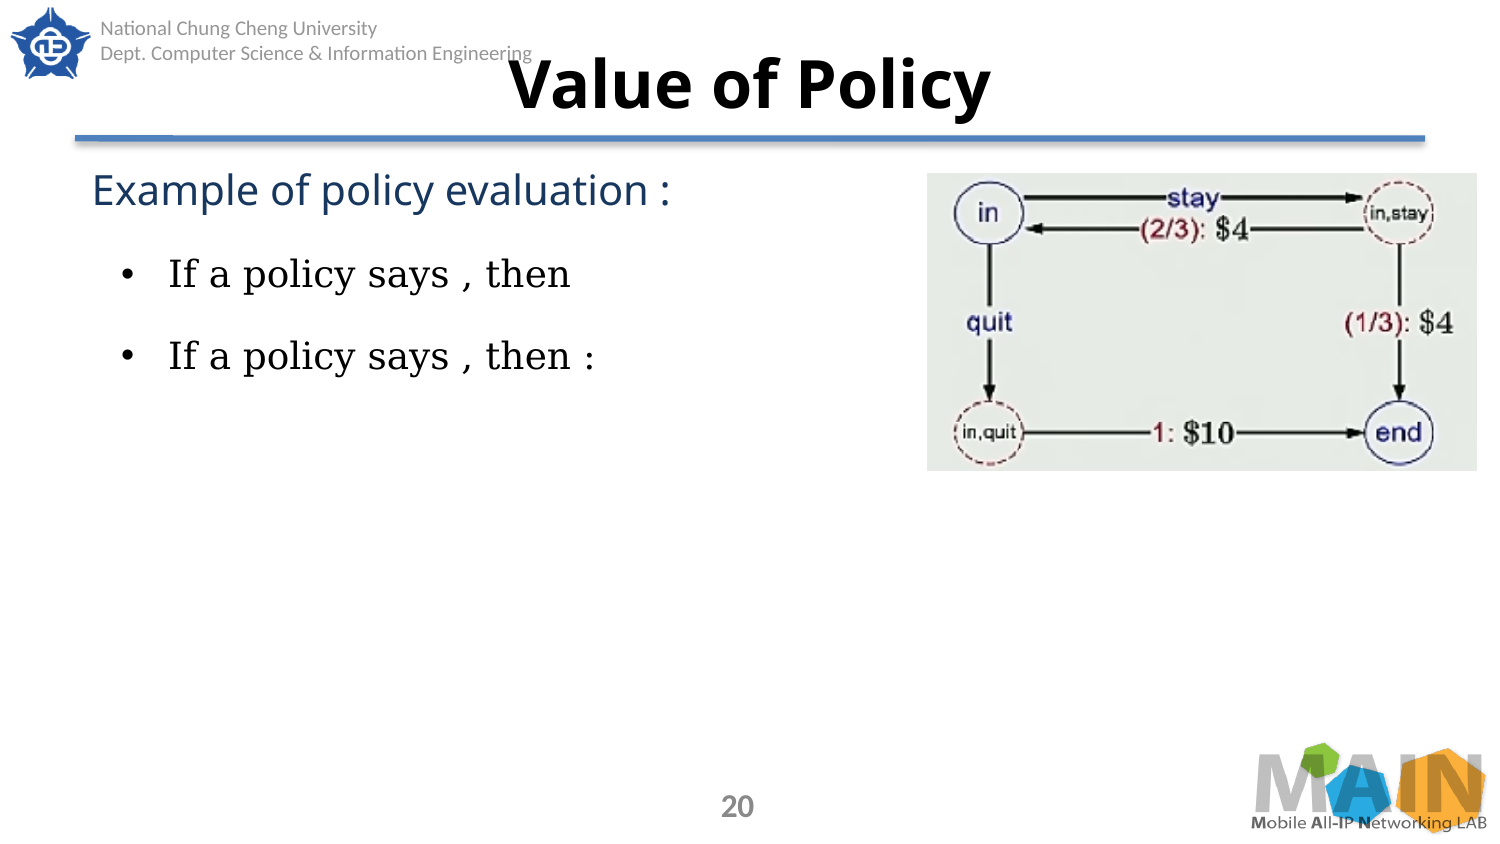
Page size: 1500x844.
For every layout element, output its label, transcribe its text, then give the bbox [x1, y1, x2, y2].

picture [0, 0, 101, 85]
title Value of Policy [75, 33, 1425, 130]
picture [926, 173, 1477, 471]
slide_number 20 [562, 782, 913, 827]
picture [1116, 740, 1488, 835]
